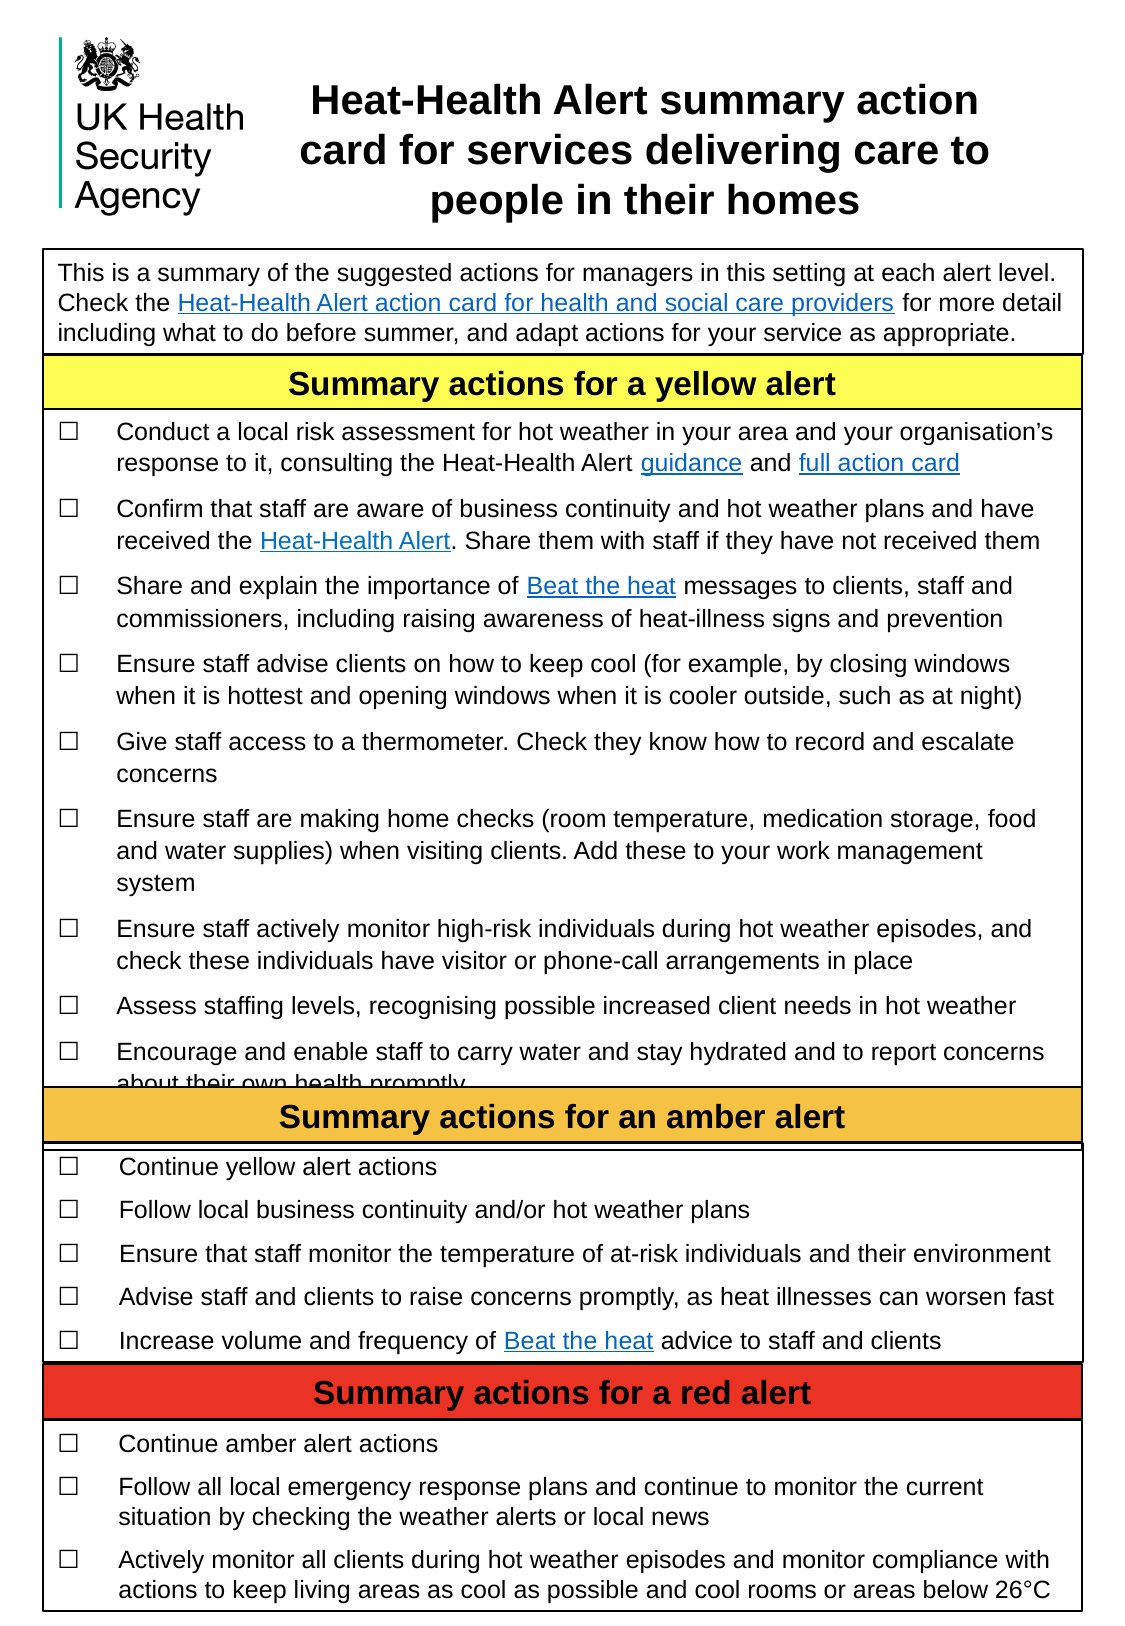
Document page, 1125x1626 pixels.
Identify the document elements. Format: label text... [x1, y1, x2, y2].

text_box Summary actions for a red alert [42, 1364, 1083, 1419]
picture [42, 21, 256, 224]
text_box ☐ Continue yellow alert actions ☐ Follow local business continuity and/or hot weather plans ☐ Ensure that staff monitor the temperature of at-risk individuals and their environment ☐ Advise staff and clients to raise concerns promptly, as heat illnesses can worsen fast ☐ Increase volume and frequency of Beat the heat advice to staff and clients [42, 1151, 1083, 1362]
text_box Heat-Health Alert summary action card for services delivering care to people in their homes [304, 65, 1035, 231]
text_box Summary actions for a yellow alert [42, 354, 1083, 410]
text_box [0, 0, 304, 282]
text_box Summary actions for an amber alert [42, 1087, 1083, 1143]
text_box ☐ Continue amber alert actions ☐ Follow all local emergency response plans and continue to monitor the current situation by checking the weather alerts or local news ☐ Actively monitor all clients during hot weather episodes and monitor compliance with actions to keep living areas as cool as possible and cool rooms or areas below 26°C [42, 1419, 1083, 1612]
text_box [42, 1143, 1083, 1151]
text_box This is a summary of the suggested actions for managers in this setting at each alert level. Check the Heat-Health Alert action card for health and social care providers for more detail including what to do before summer, and adapt actions for your service as appropriate. [42, 249, 1083, 354]
text_box ☐ Conduct a local risk assessment for hot weather in your area and your organisation’s response to it, consulting the Heat-Health Alert guidance and full action card ☐ Confirm that staff are aware of business continuity and hot weather plans and have received the Heat-Health Alert. Share them with staff if they have not received them ☐ Share and explain the importance of Beat the heat messages to clients, staff and commissioners, including raising awareness of heat-illness signs and prevention ☐ Ensure staff advise clients on how to keep cool (for example, by closing windows when it is hottest and opening windows when it is cooler outside, such as at night) ☐ Give staff access to a thermometer. Check they know how to record and escalate concerns ☐ Ensure staff are making home checks (room temperature, medication storage, food and water supplies) when visiting clients. Add these to your work management system ☐ Ensure staff actively monitor high-risk individuals during hot weather episodes, and check these individuals have visitor or phone-call arrangements in place ☐ Assess staffing levels, recognising possible increased client needs in hot weather ☐ Encourage and enable staff to carry water and stay hydrated and to report concerns about their own health promptly [42, 410, 1083, 1087]
